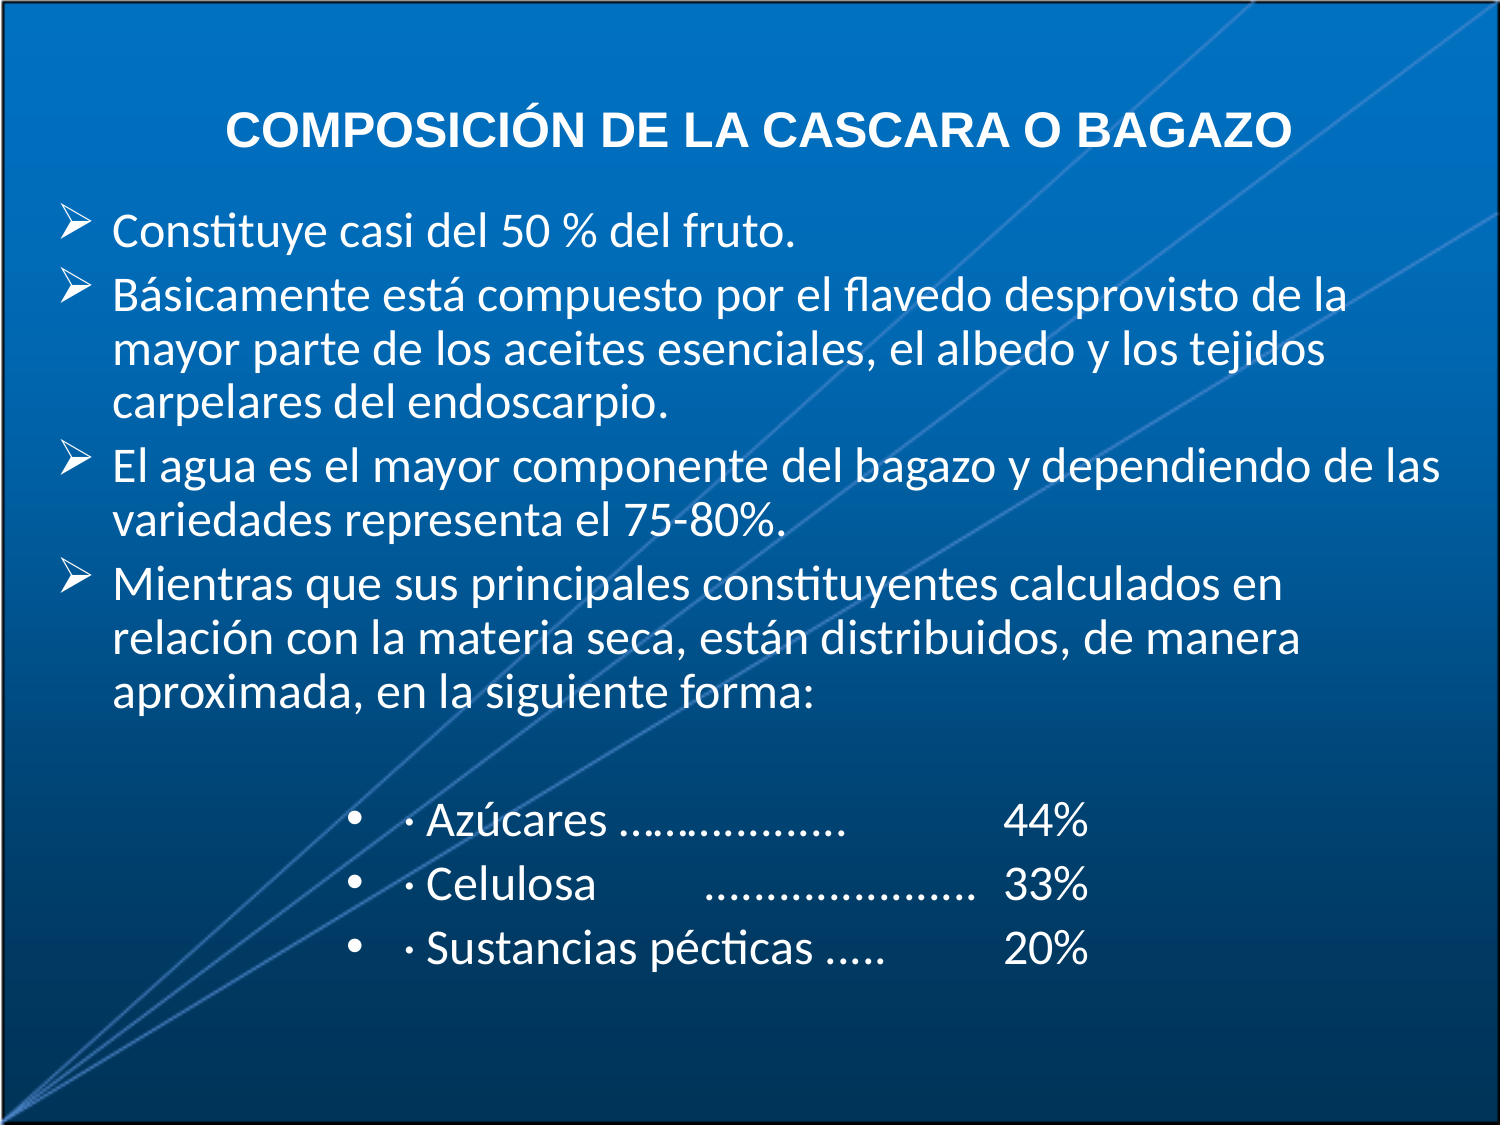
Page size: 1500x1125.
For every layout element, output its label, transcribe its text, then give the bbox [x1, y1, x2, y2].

text_box COMPOSICIÓN DE LA CASCARA O BAGAZO [88, 90, 1431, 165]
list Constituye casi del 50 % del fruto. Básicamente está compuesto por el flavedo desprovisto de la mayor parte de los aceites esenciales, el albedo y los tejidos carpelares del endoscarpio. El agua es el mayor componente del bagazo y dependiendo de las variedades representa el 75-80%. Mientras que sus principales constituyentes calculados en relación con la materia seca, están distribuidos, de manera aproximada, en la siguiente forma: · Azúcares ……….......... 44% · Celulosa ...................... 33% · Sustancias pécticas ..... 20% [40, 196, 1460, 1095]
picture [0, 0, 1500, 1125]
